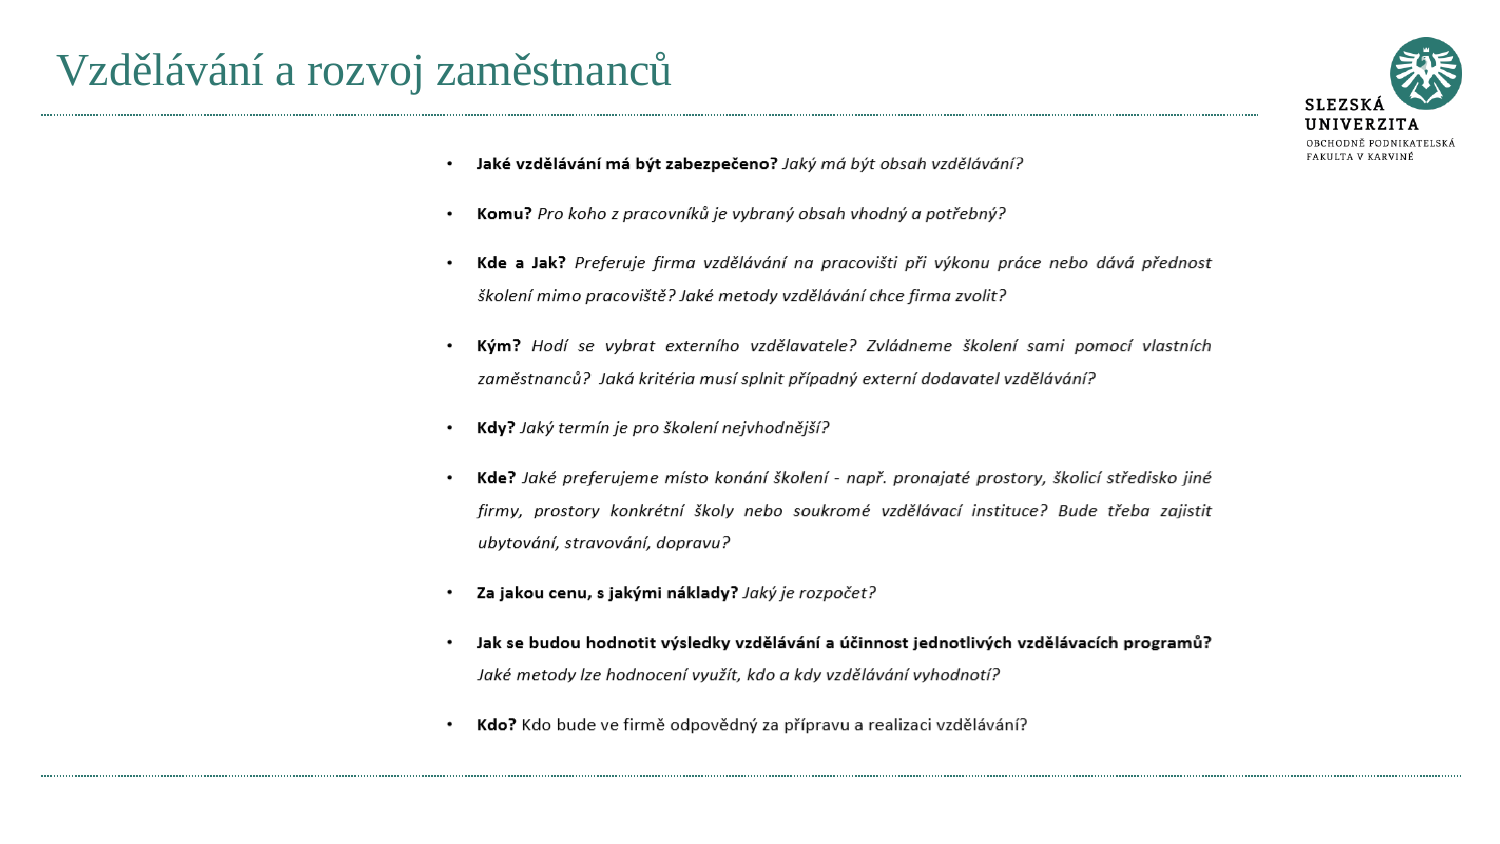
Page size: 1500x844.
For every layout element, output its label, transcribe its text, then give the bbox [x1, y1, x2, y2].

picture [430, 149, 1229, 757]
title Vzdělávání a rozvoj zaměstnanců [41, 32, 1282, 116]
picture [1305, 37, 1462, 160]
